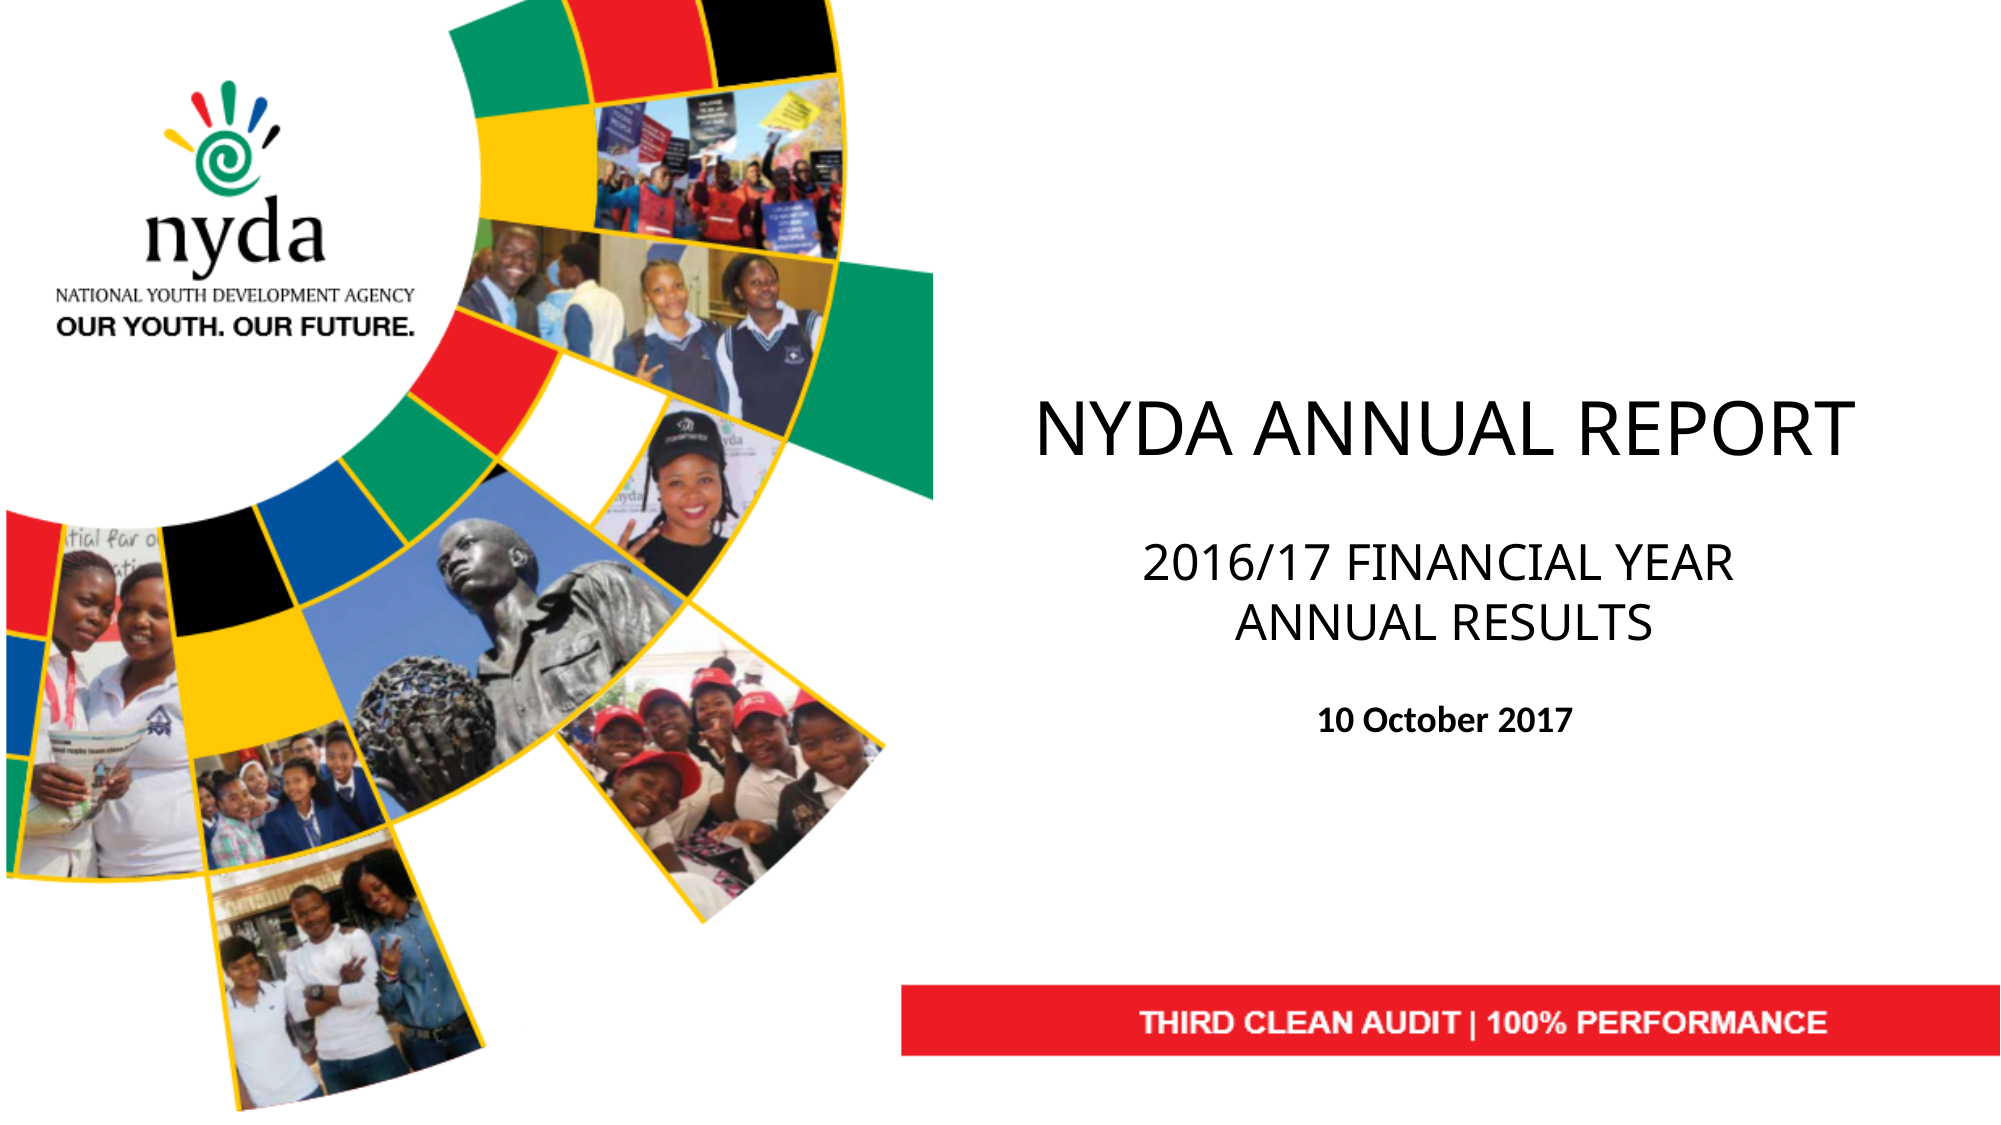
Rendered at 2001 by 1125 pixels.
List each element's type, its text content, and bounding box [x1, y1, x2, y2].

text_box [6, 0, 934, 1125]
text_box NYDA ANNUAL REPORT 2016/17 FINANCIAL YEAR ANNUAL RESULTS 10 October 2017 [1018, 372, 1872, 748]
picture [901, 947, 2000, 1090]
